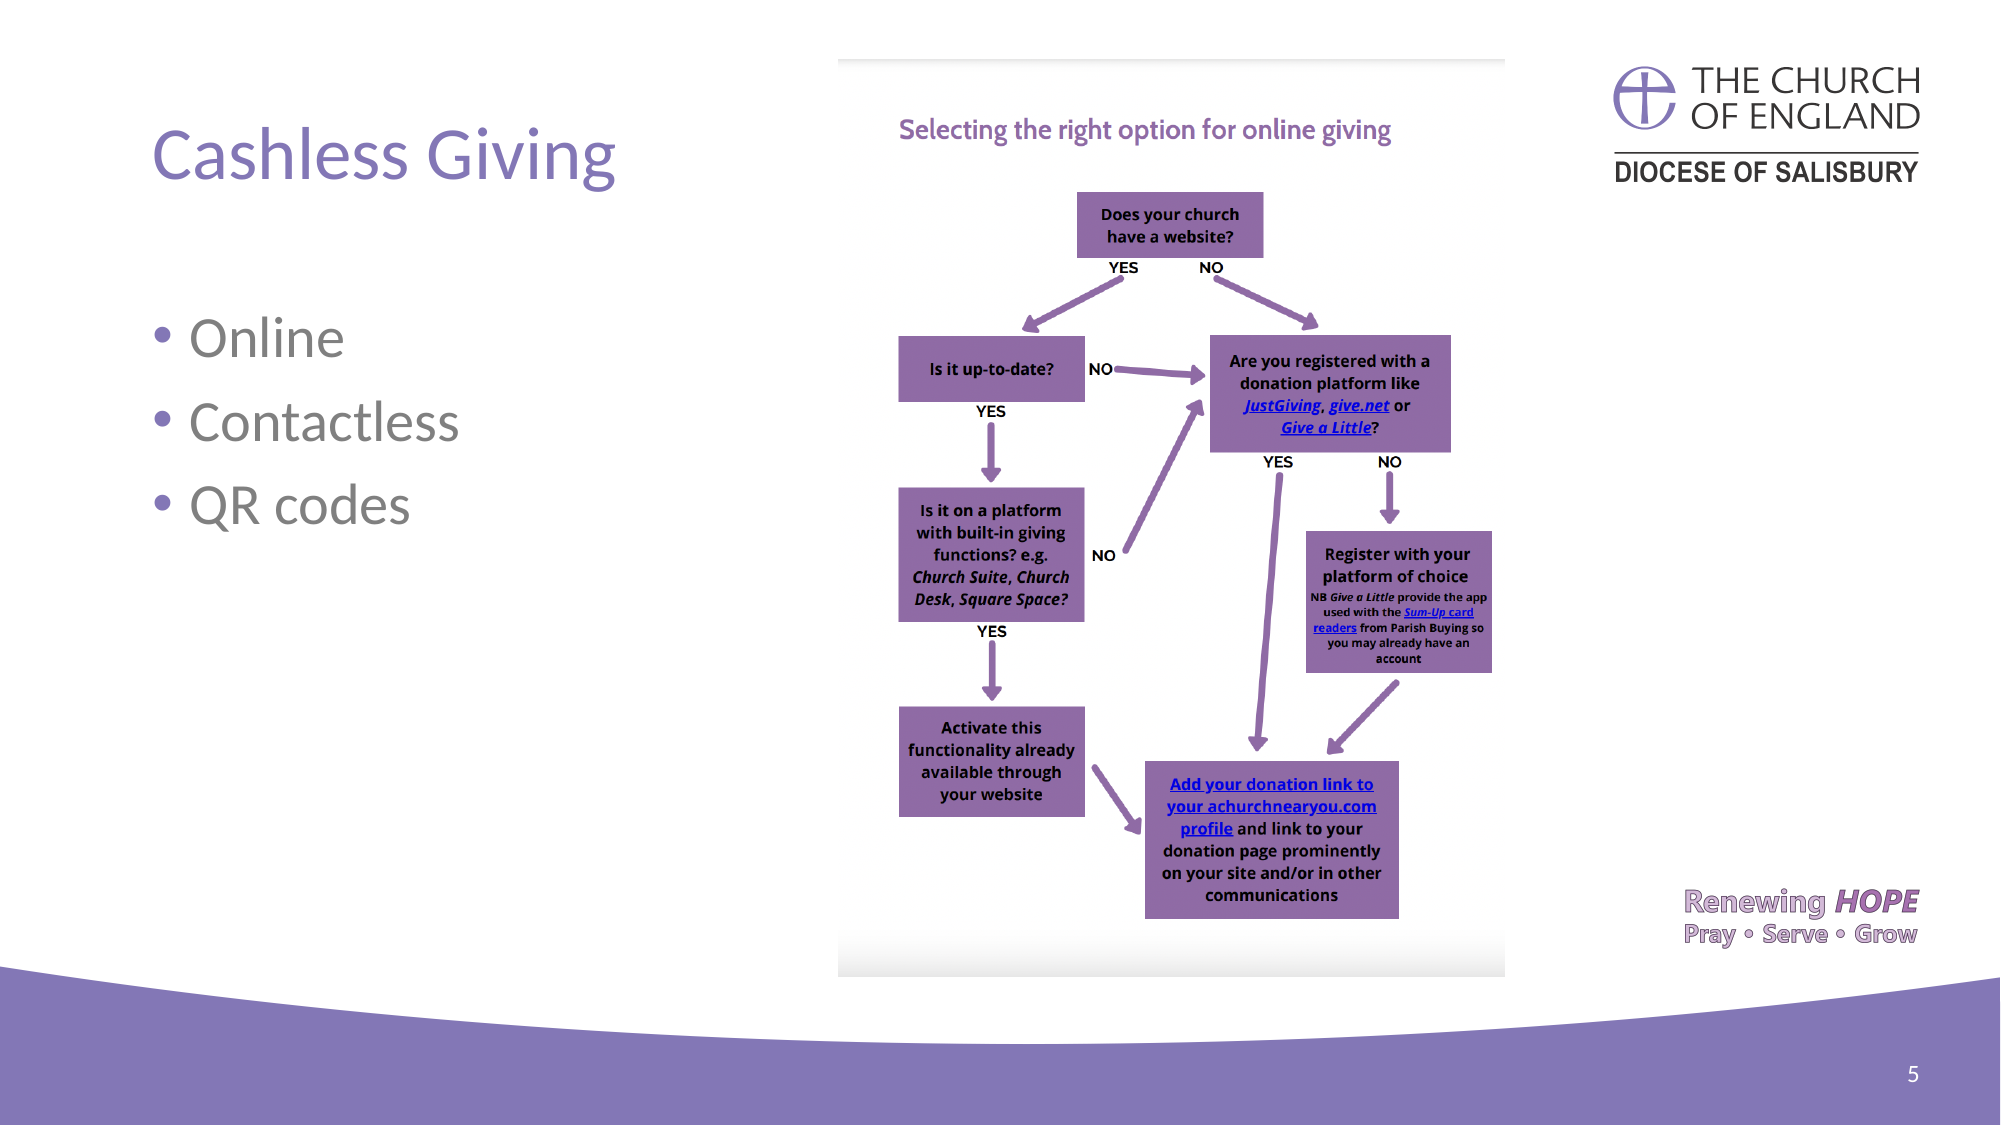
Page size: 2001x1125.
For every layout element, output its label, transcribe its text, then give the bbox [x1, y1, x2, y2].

title Cashless Giving [137, 59, 838, 252]
slide_number 5 [1412, 1042, 1935, 1103]
list Online Contactless QR codes [137, 299, 1863, 1014]
picture [0, 0, 2001, 1125]
